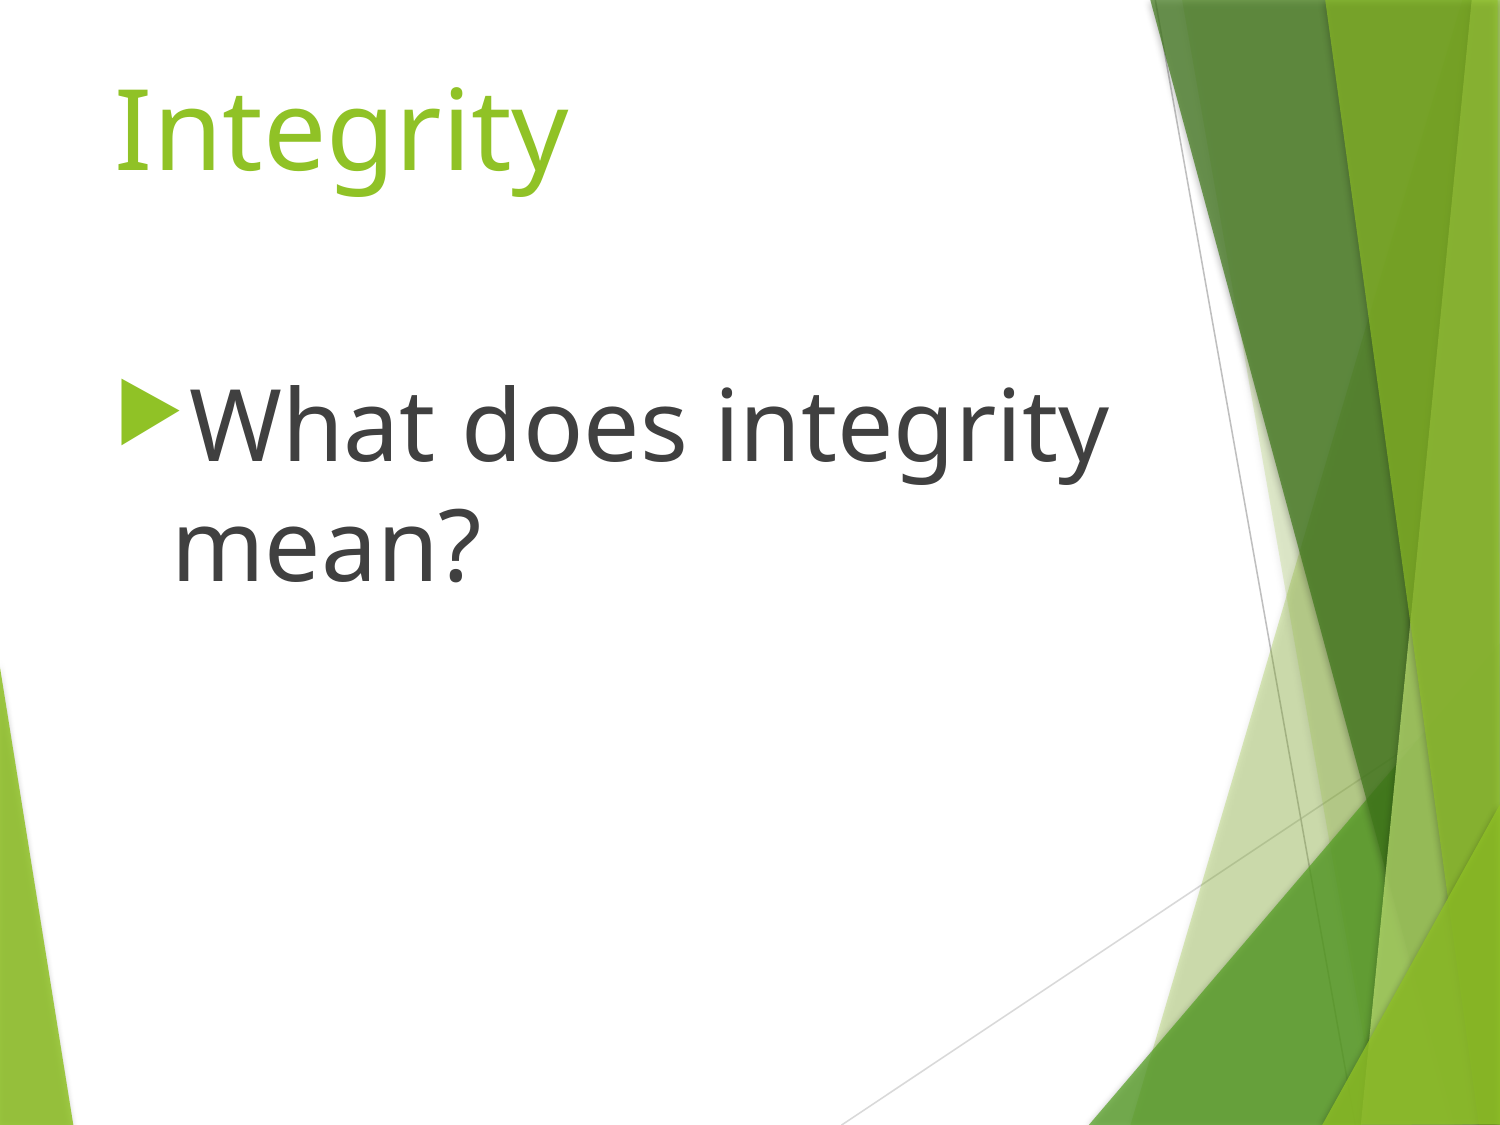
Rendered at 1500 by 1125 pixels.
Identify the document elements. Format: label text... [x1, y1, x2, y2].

list What does integrity mean? [99, 354, 1142, 992]
title Integrity [99, 50, 1142, 267]
